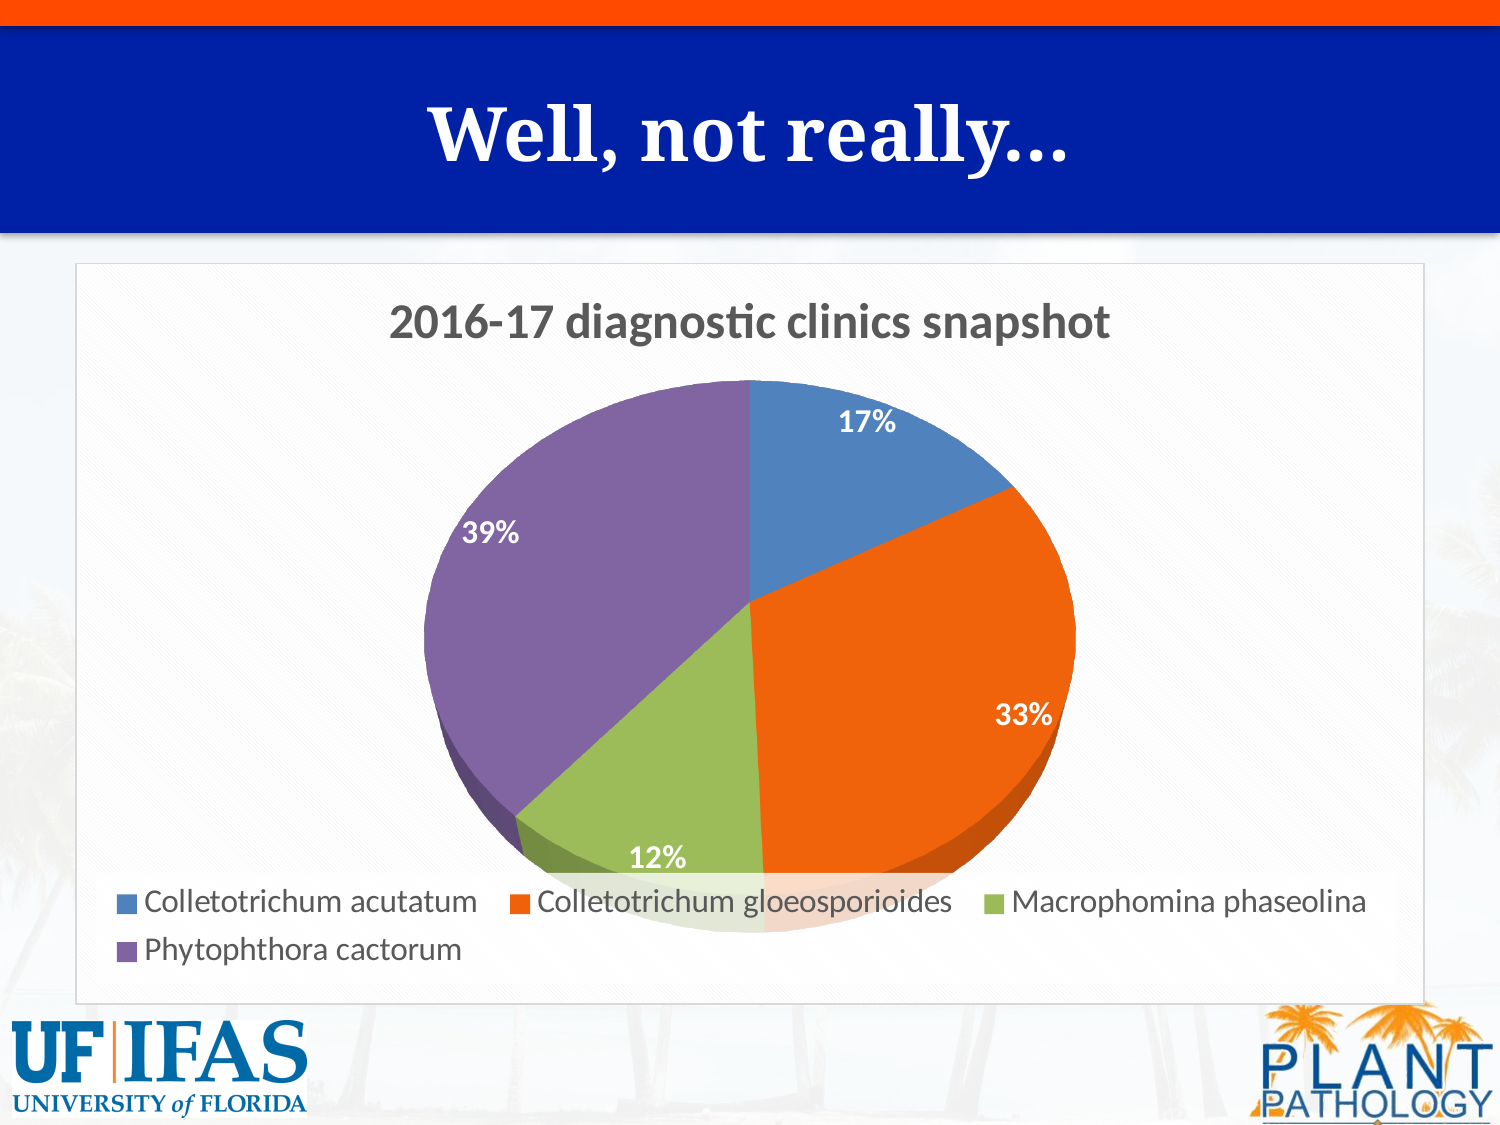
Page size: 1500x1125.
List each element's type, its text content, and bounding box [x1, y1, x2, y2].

picture [1245, 983, 1500, 1125]
chart [74, 262, 1426, 1006]
title Well, not really… [75, 37, 1425, 226]
picture [12, 1020, 307, 1118]
